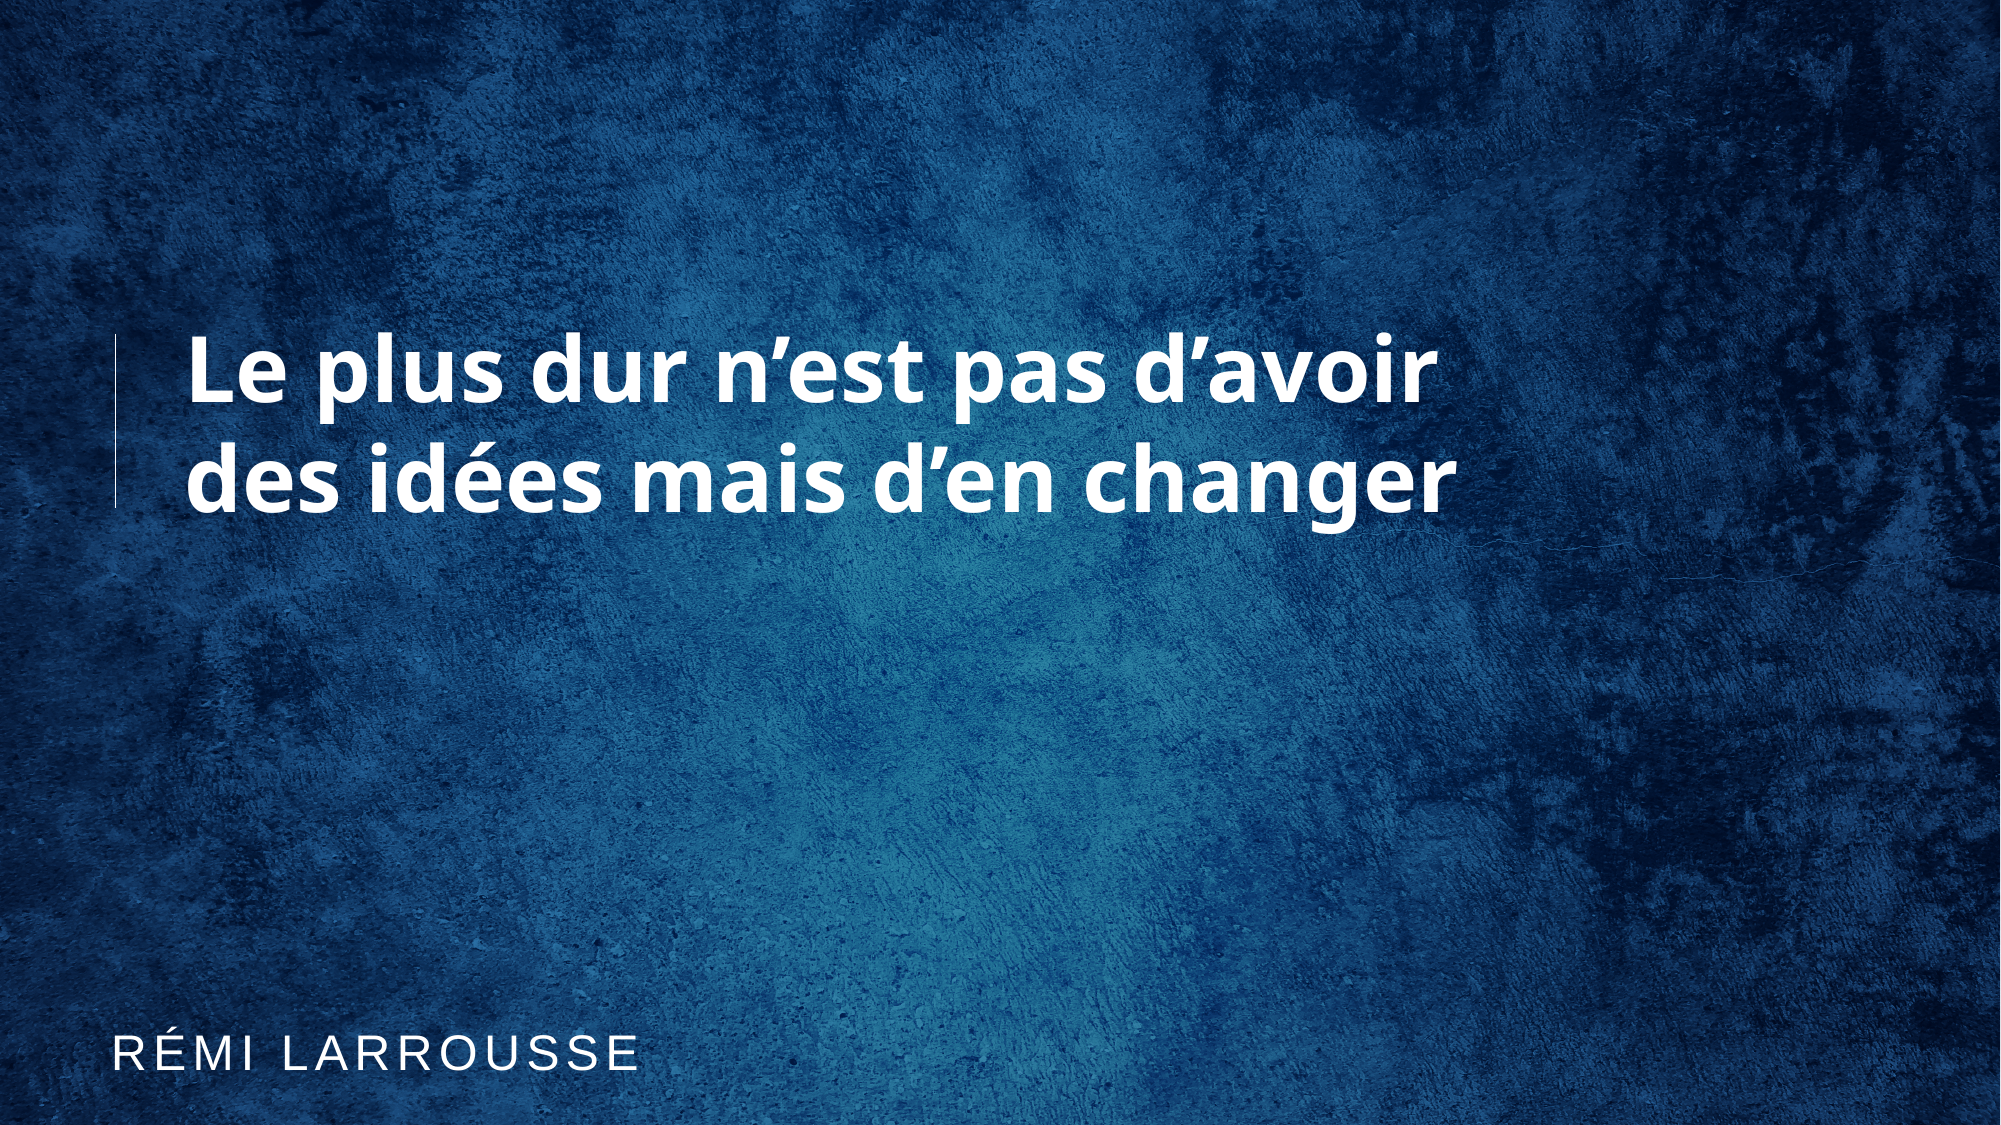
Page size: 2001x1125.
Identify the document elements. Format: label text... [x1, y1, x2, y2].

text_box RÉMI LARROUSSE [96, 1012, 734, 1088]
text_box Le plus dur n’est pas d’avoir des idées mais d’en changer [169, 303, 1831, 539]
text_box [0, 0, 2000, 1125]
